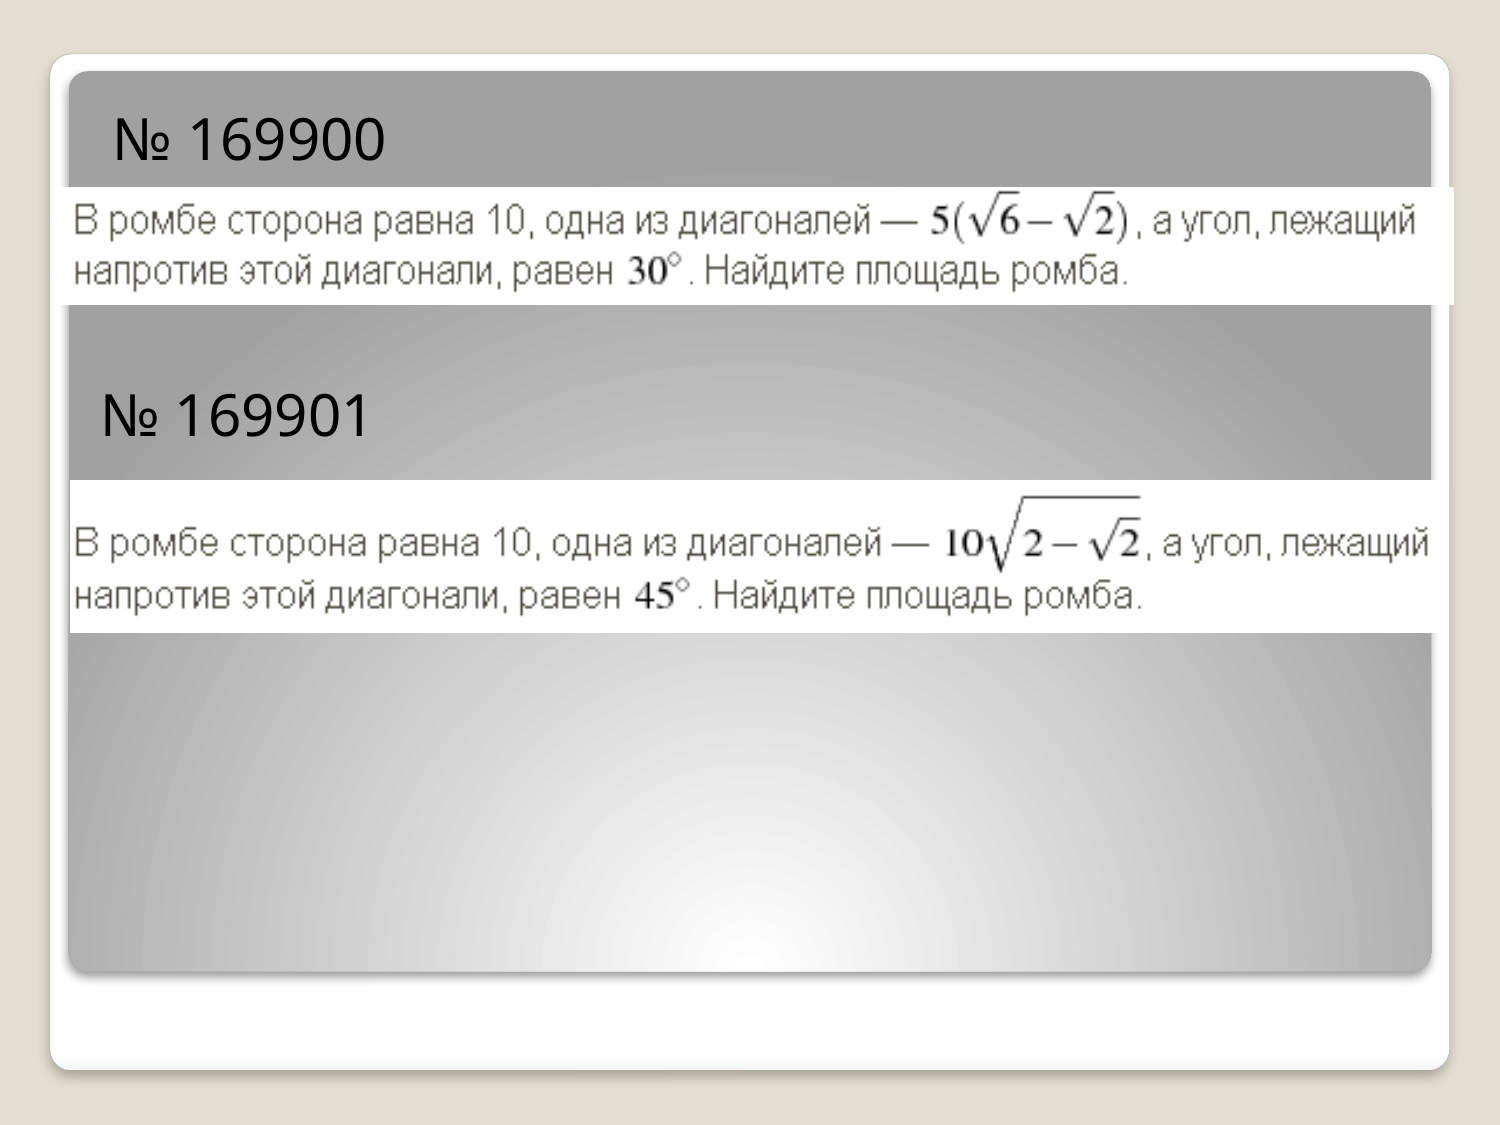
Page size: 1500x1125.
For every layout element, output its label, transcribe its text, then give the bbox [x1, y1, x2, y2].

picture [70, 480, 1442, 633]
picture [58, 187, 1454, 305]
text_box № 169901 [70, 363, 1413, 476]
list № 169900 [82, 86, 1425, 186]
